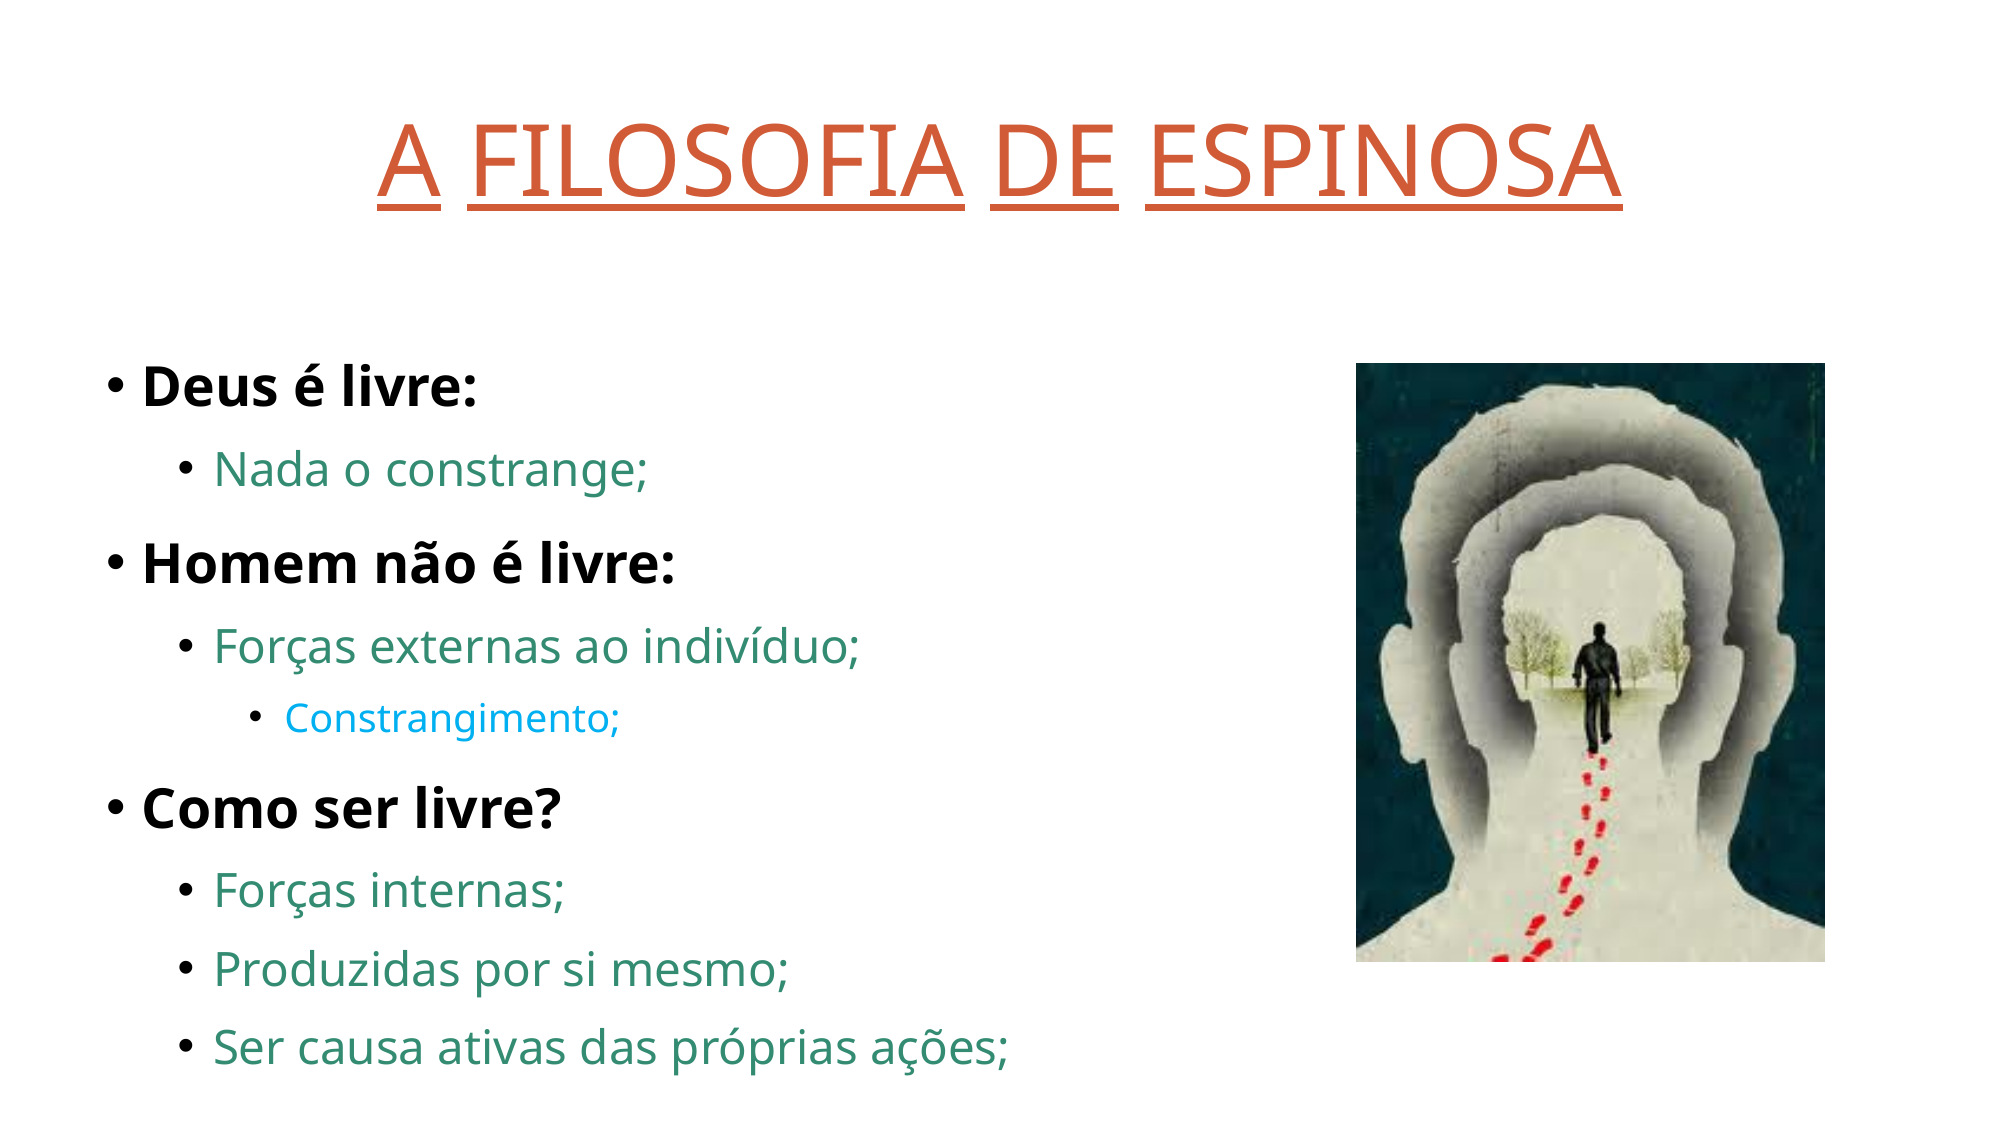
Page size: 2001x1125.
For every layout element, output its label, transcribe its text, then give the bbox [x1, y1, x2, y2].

picture [1356, 362, 1826, 962]
title A filosofia de espinosa [149, 32, 1851, 295]
list Deus é livre: Nada o constrange; Homem não é livre: Forças externas ao indivíduo; Constrangimento; Como ser livre? Forças internas; Produzidas por si mesmo; Ser causa ativas das próprias ações; [91, 330, 1850, 1083]
